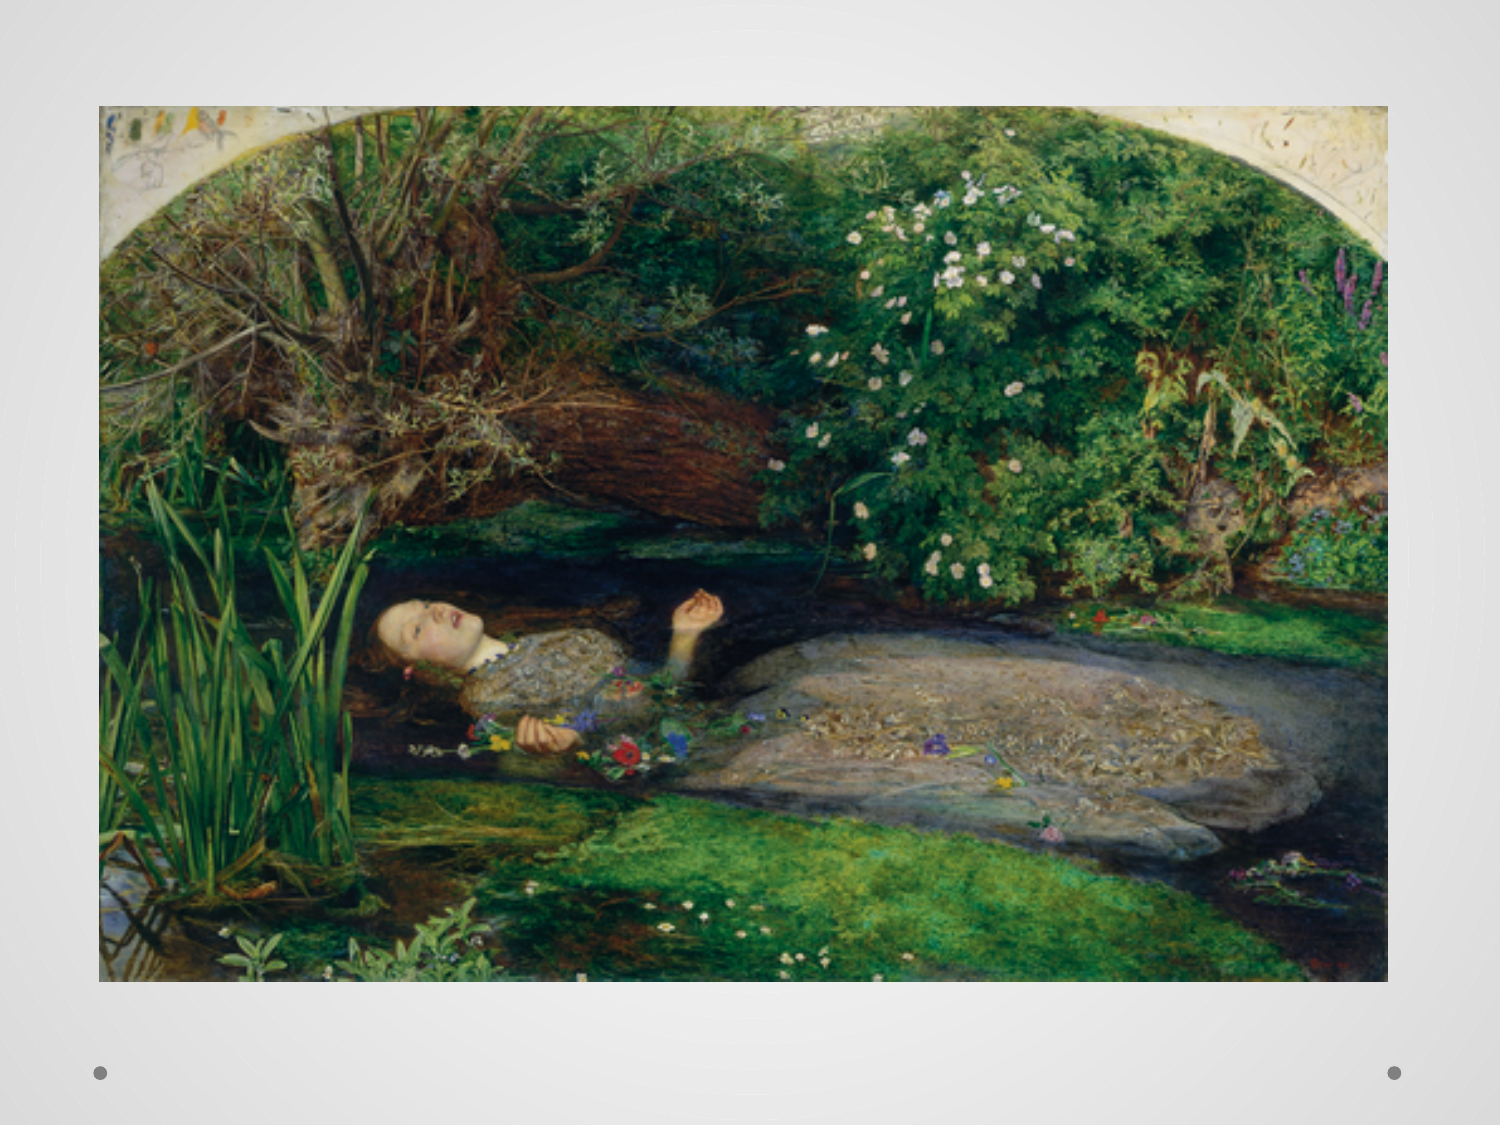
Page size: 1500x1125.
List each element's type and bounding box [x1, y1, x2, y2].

picture [99, 105, 1388, 982]
